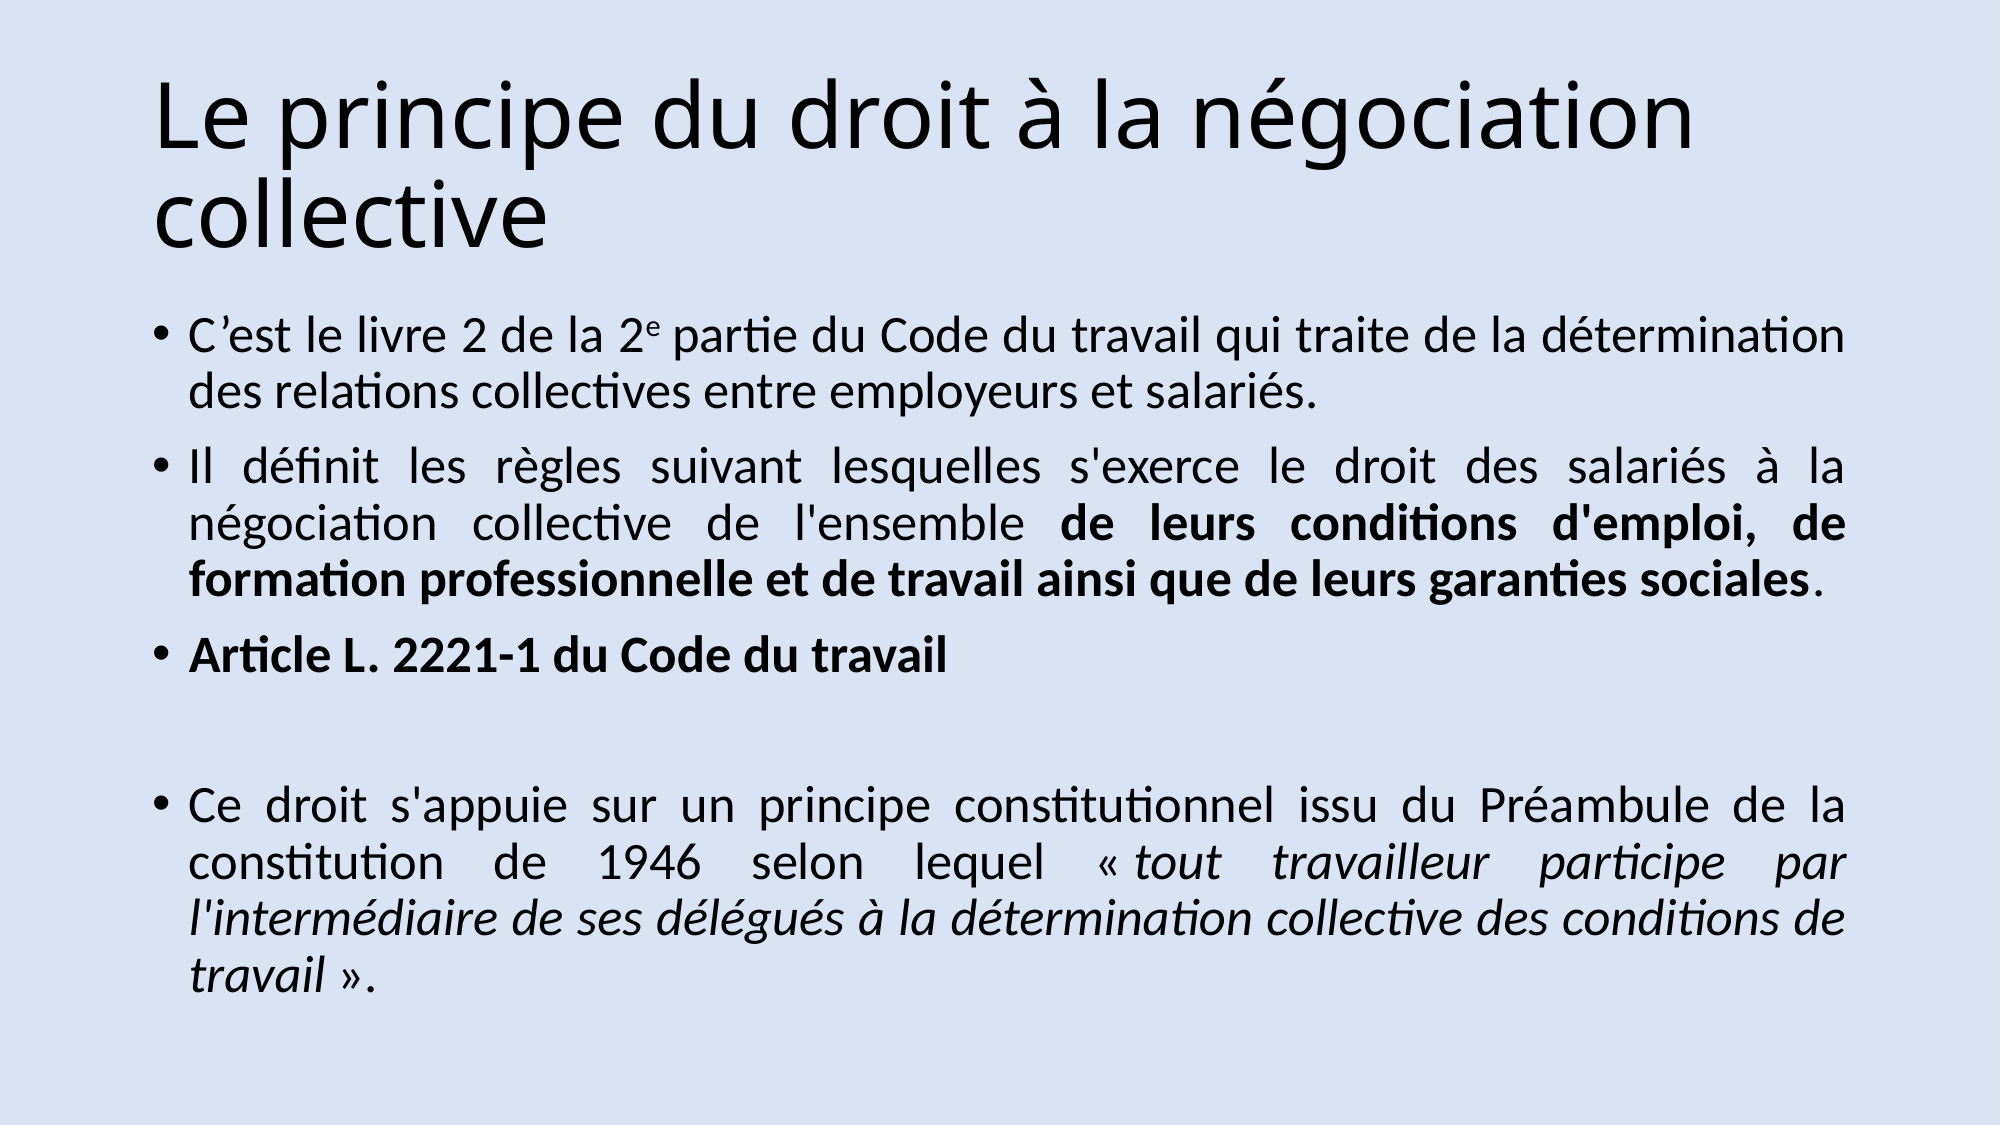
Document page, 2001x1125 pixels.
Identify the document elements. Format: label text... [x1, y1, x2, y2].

list C’est le livre 2 de la 2e partie du Code du travail qui traite de la détermination des relations collectives entre employeurs et salariés. Il définit les règles suivant lesquelles s'exerce le droit des salariés à la négociation collective de l'ensemble de leurs conditions d'emploi, de formation professionnelle et de travail ainsi que de leurs garanties sociales. Article L. 2221-1 du Code du travail Ce droit s'appuie sur un principe constitutionnel issu du Préambule de la constitution de 1946 selon lequel « tout travailleur participe par l'intermédiaire de ses délégués à la détermination collective des conditions de travail ». [137, 299, 1863, 1014]
title Le principe du droit à la négociation collective [137, 59, 1863, 278]
